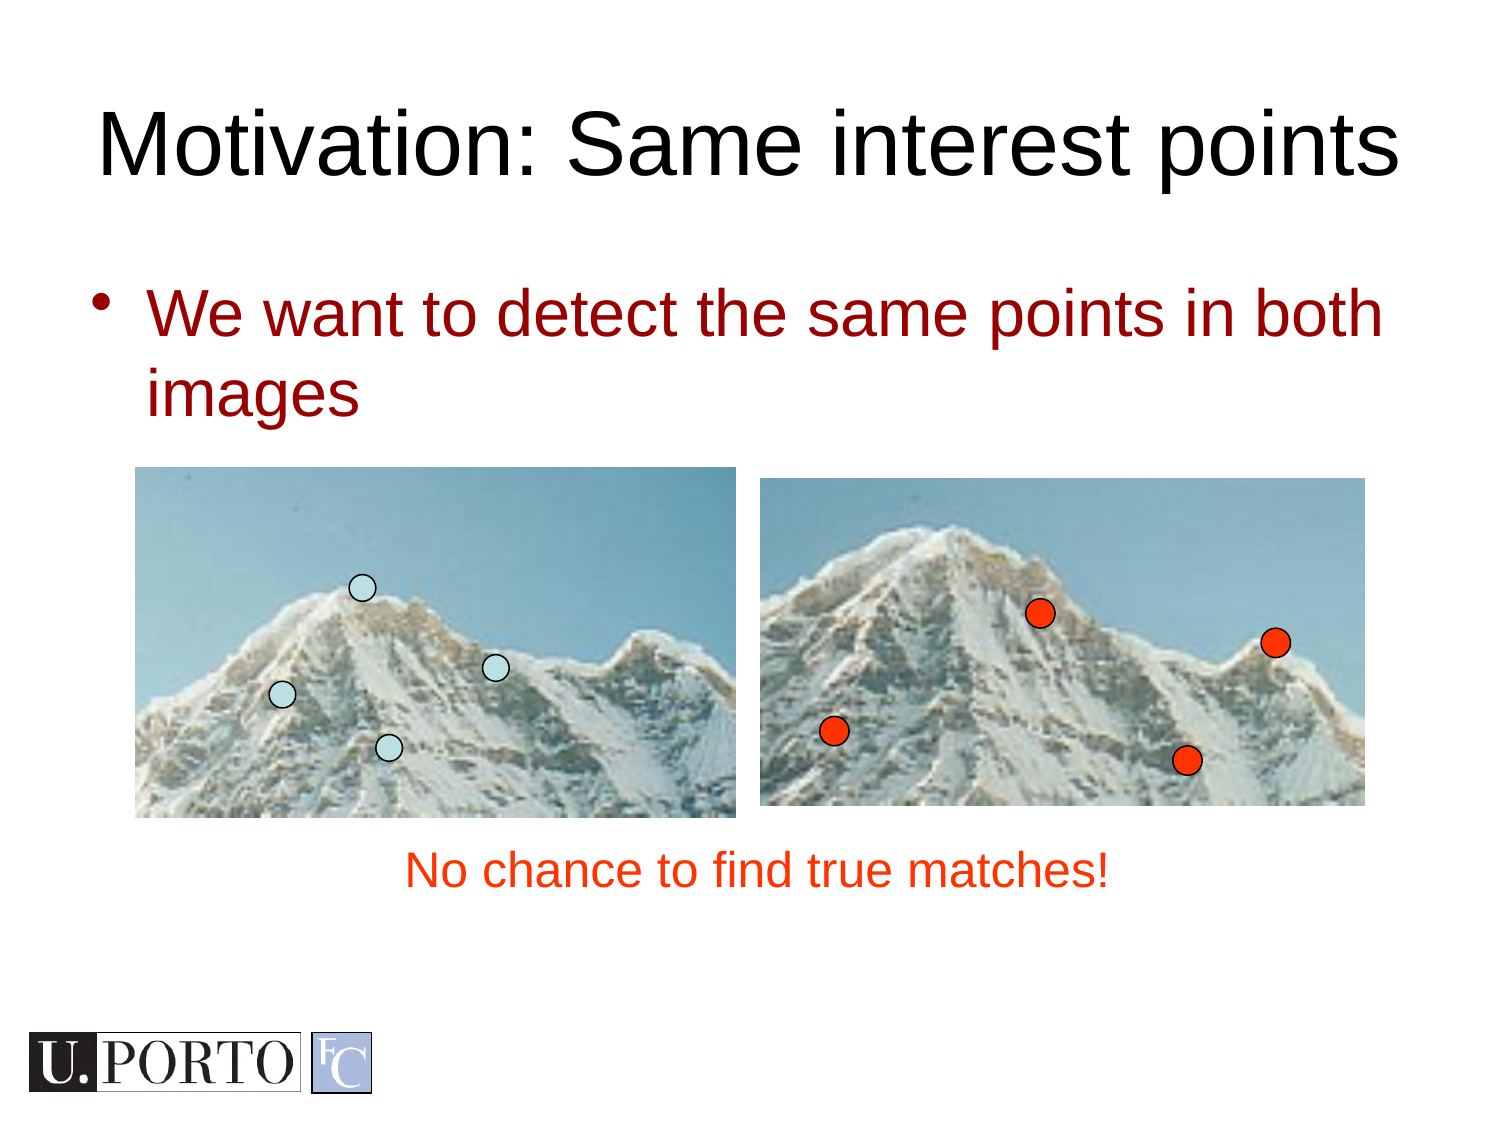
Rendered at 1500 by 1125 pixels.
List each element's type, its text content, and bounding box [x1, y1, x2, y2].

title Motivation: Same interest points [74, 44, 1426, 233]
picture [29, 1032, 301, 1092]
picture [313, 1033, 371, 1092]
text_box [135, 467, 1365, 907]
list We want to detect the same points in both images [74, 262, 1426, 1006]
